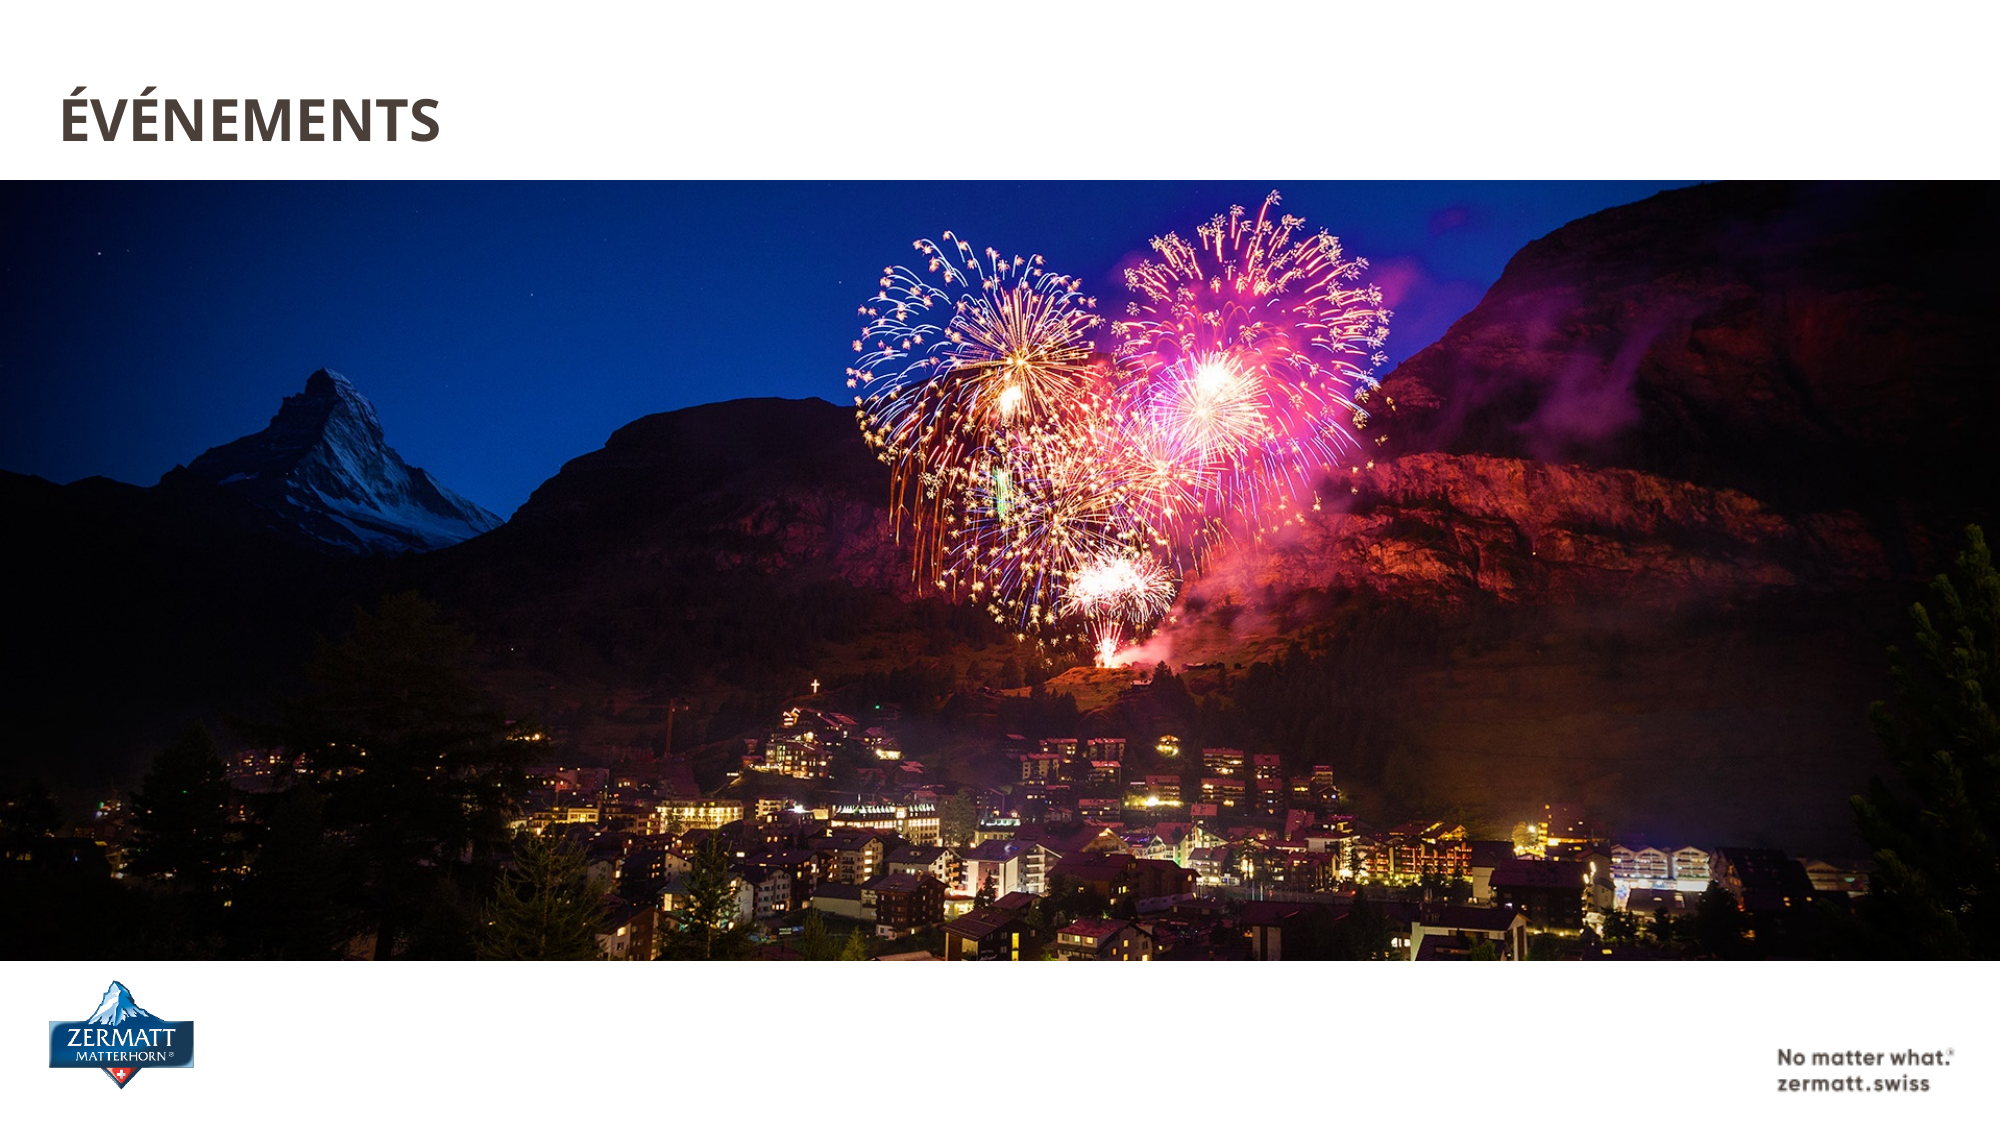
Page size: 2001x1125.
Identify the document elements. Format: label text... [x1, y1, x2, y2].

title ÉVÉNEMENTS [43, 90, 1957, 156]
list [0, 180, 2000, 961]
picture [32, 971, 210, 1098]
